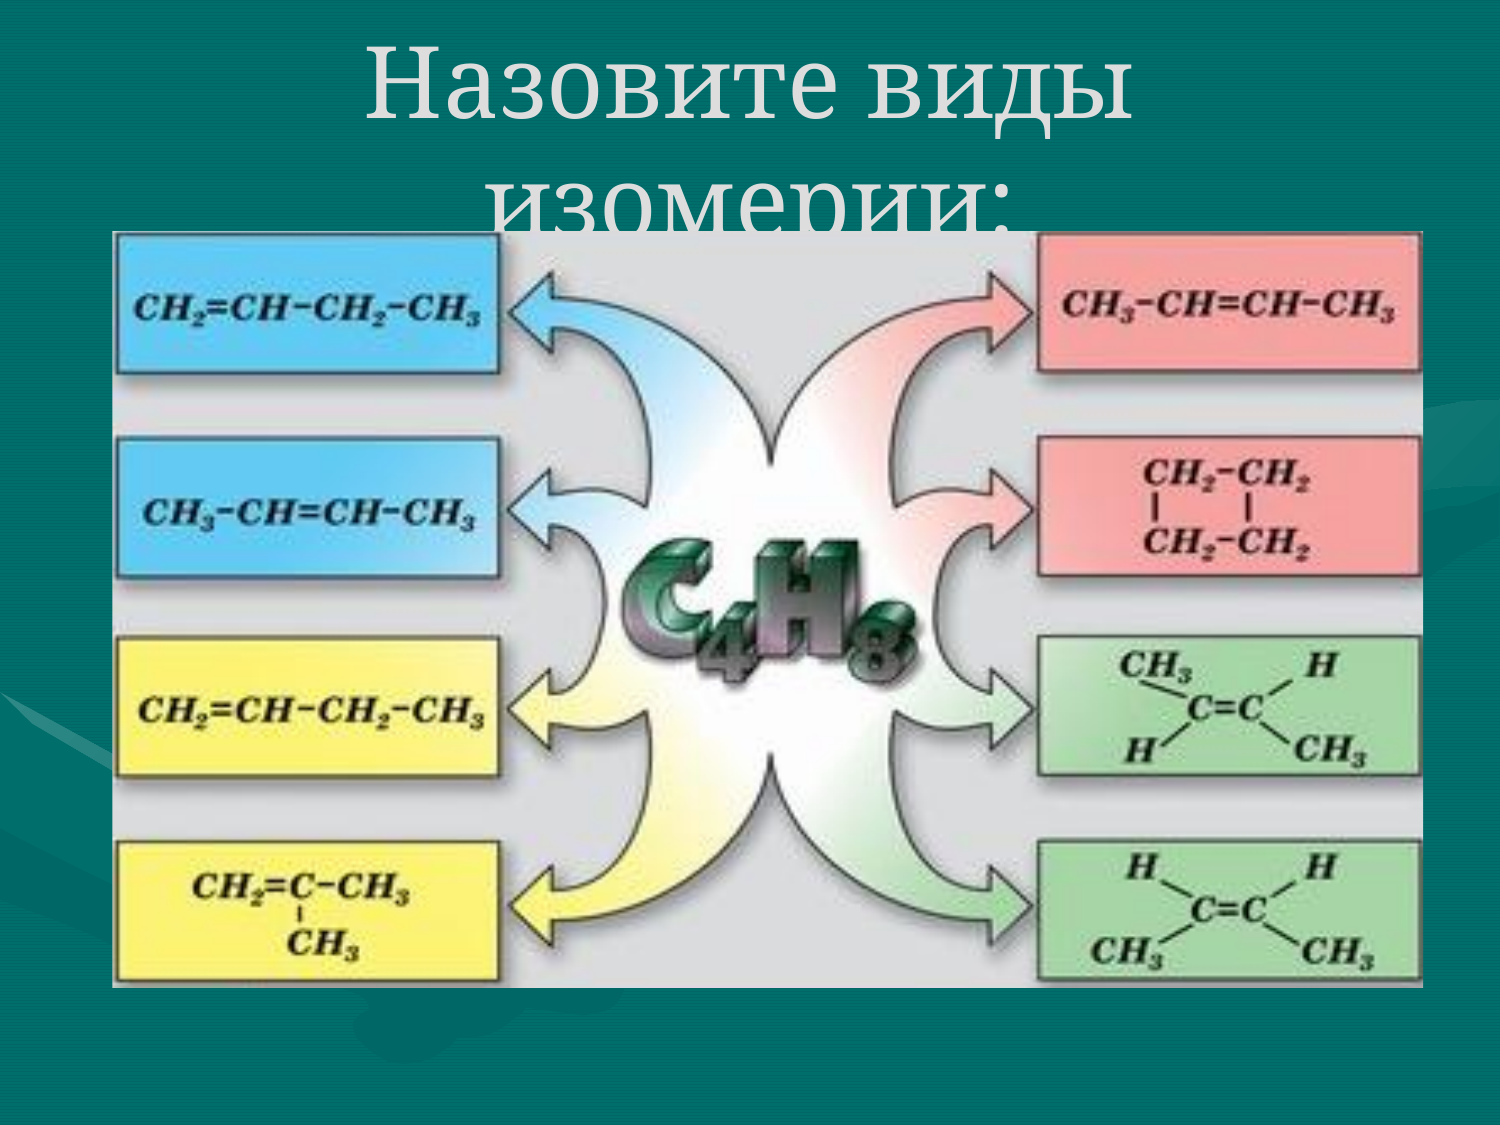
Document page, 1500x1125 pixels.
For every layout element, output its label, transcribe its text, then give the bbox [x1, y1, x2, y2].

title Назовите виды изомерии: [75, 45, 1425, 233]
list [111, 231, 1424, 988]
